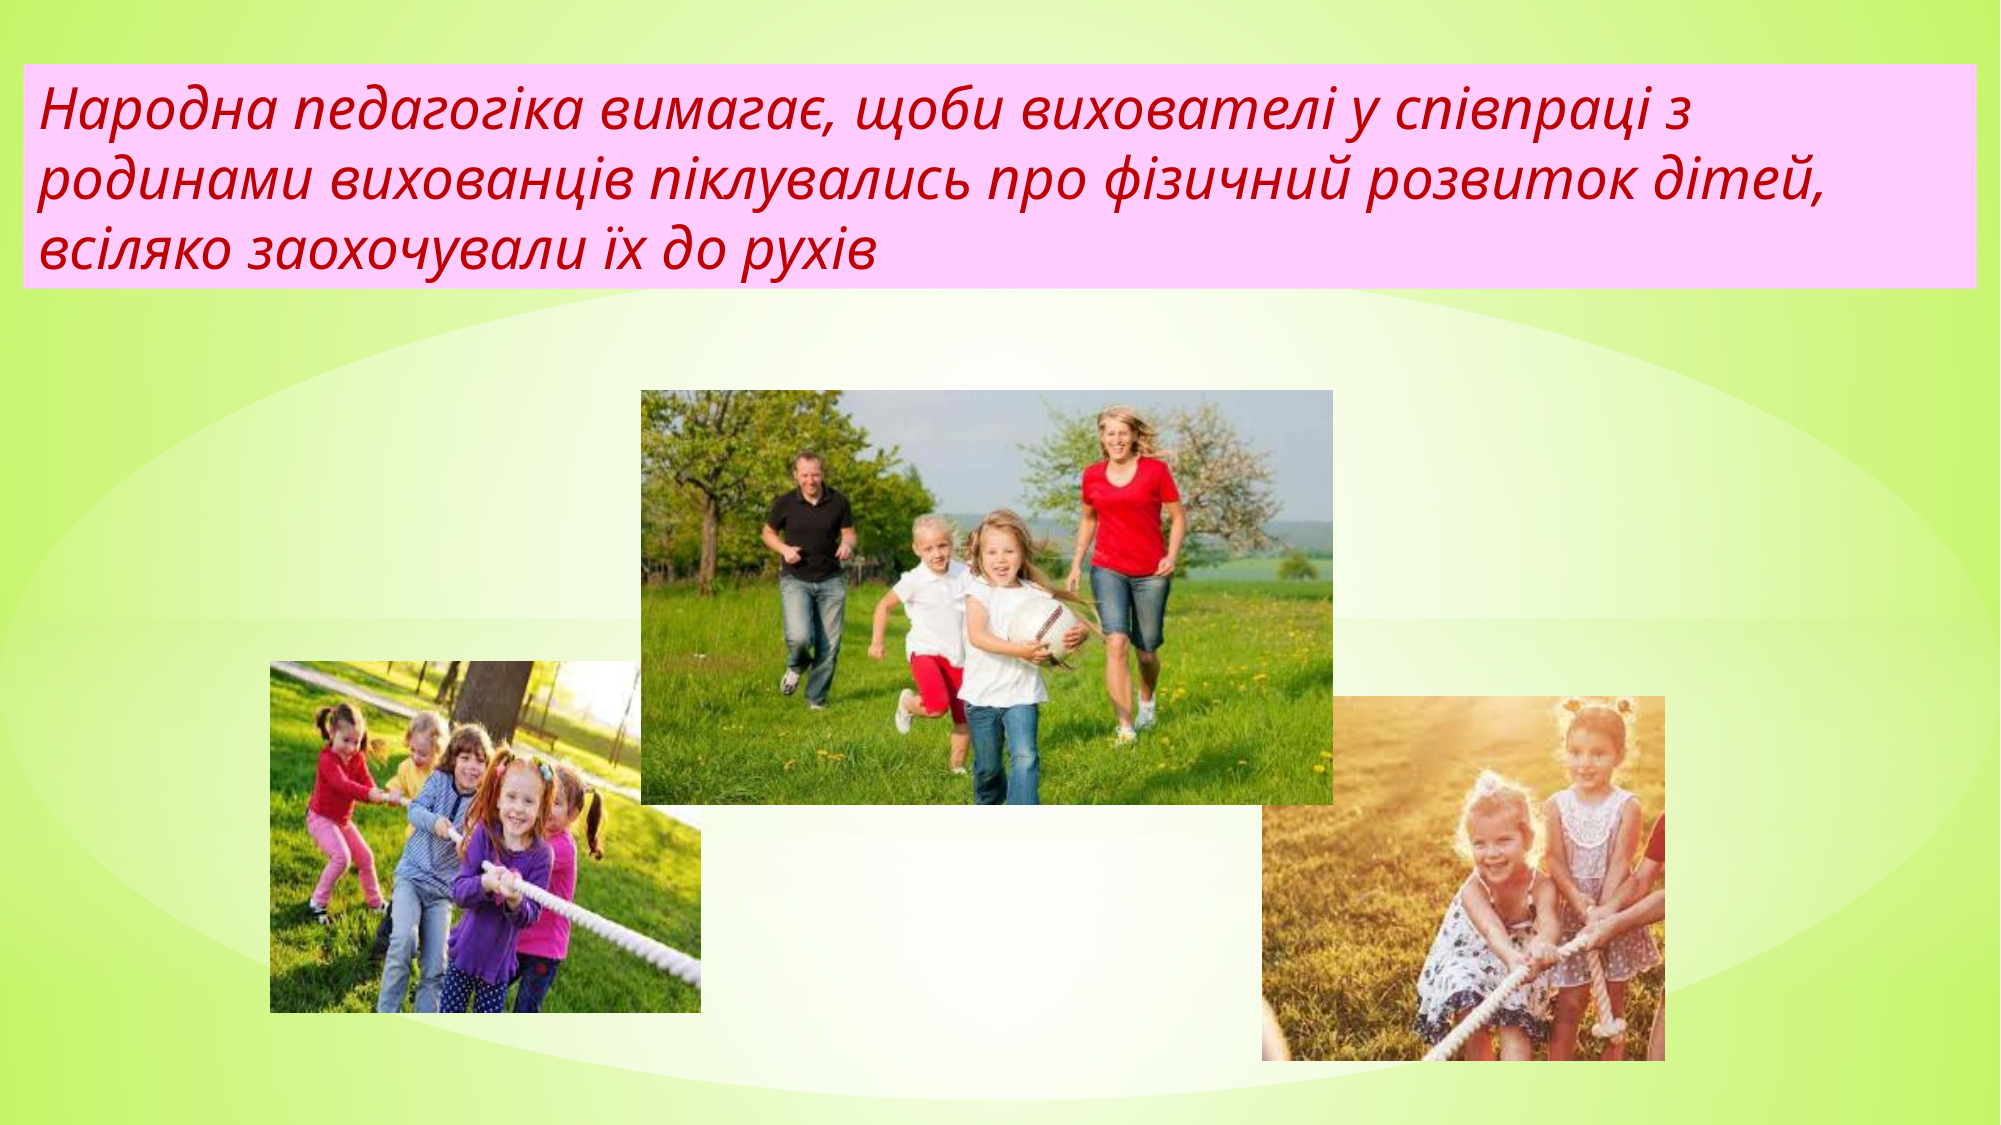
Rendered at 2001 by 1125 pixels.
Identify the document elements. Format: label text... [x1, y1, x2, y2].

text_box Народна педагогіка вимагає, щоби вихователі у співпраці з родинами вихованців піклувались про фізичний розвиток дітей, всіляко заохочували їх до рухів [23, 64, 1977, 289]
picture [270, 389, 1665, 1062]
